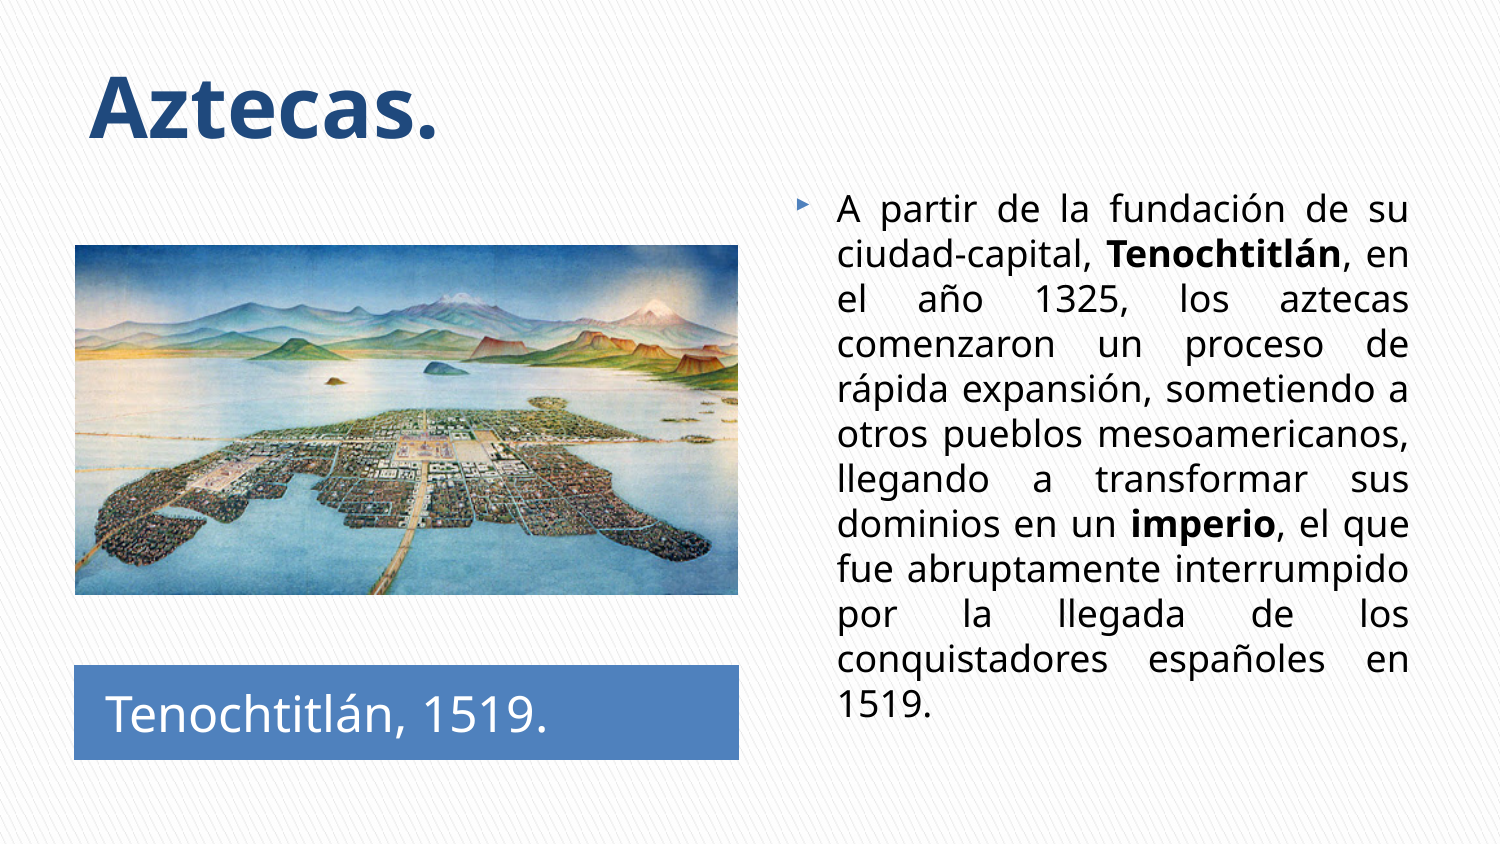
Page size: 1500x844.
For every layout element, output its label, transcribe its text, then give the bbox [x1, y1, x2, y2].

list A partir de la fundación de su ciudad-capital, Tenochtitlán, en el año 1325, los aztecas comenzaron un proceso de rápida expansión, sometiendo a otros pueblos mesoamericanos, llegando a transformar sus dominios en un imperio, el que fue abruptamente interrumpido por la llegada de los conquistadores españoles en 1519. [761, 177, 1425, 760]
list Tenochtitlán, 1519. [74, 665, 739, 760]
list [74, 245, 738, 596]
title Aztecas. [75, 33, 1425, 175]
